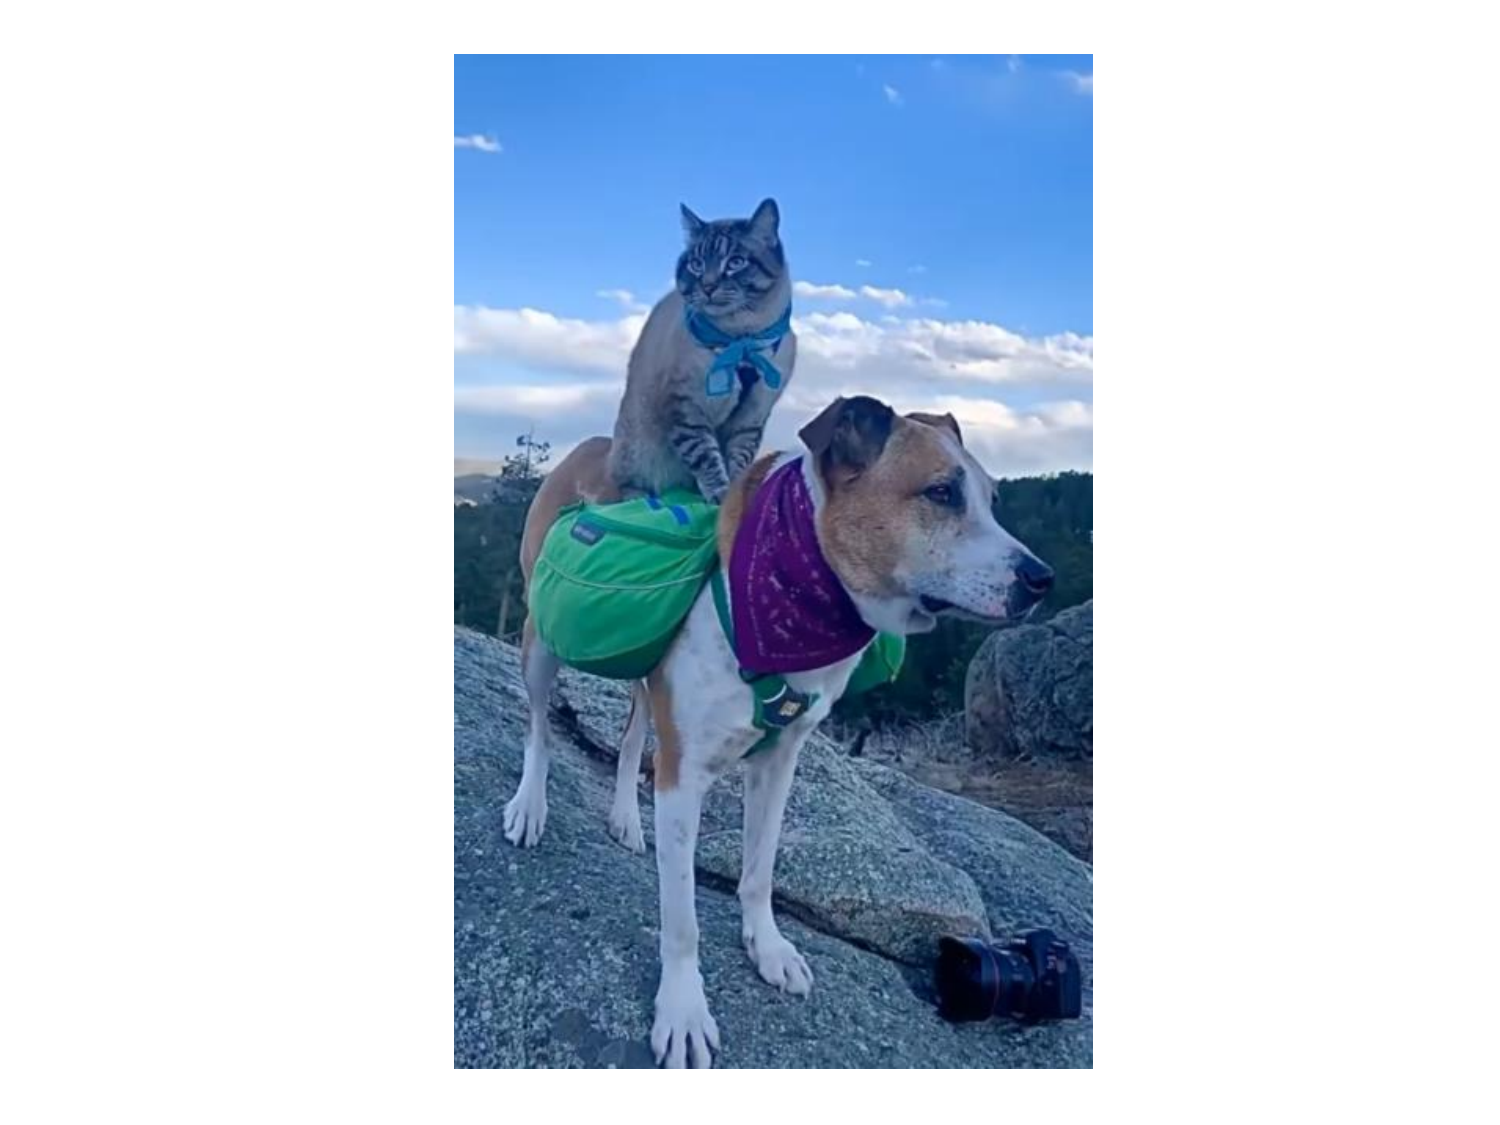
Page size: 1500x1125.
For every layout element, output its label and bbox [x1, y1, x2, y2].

picture [454, 54, 1093, 1069]
